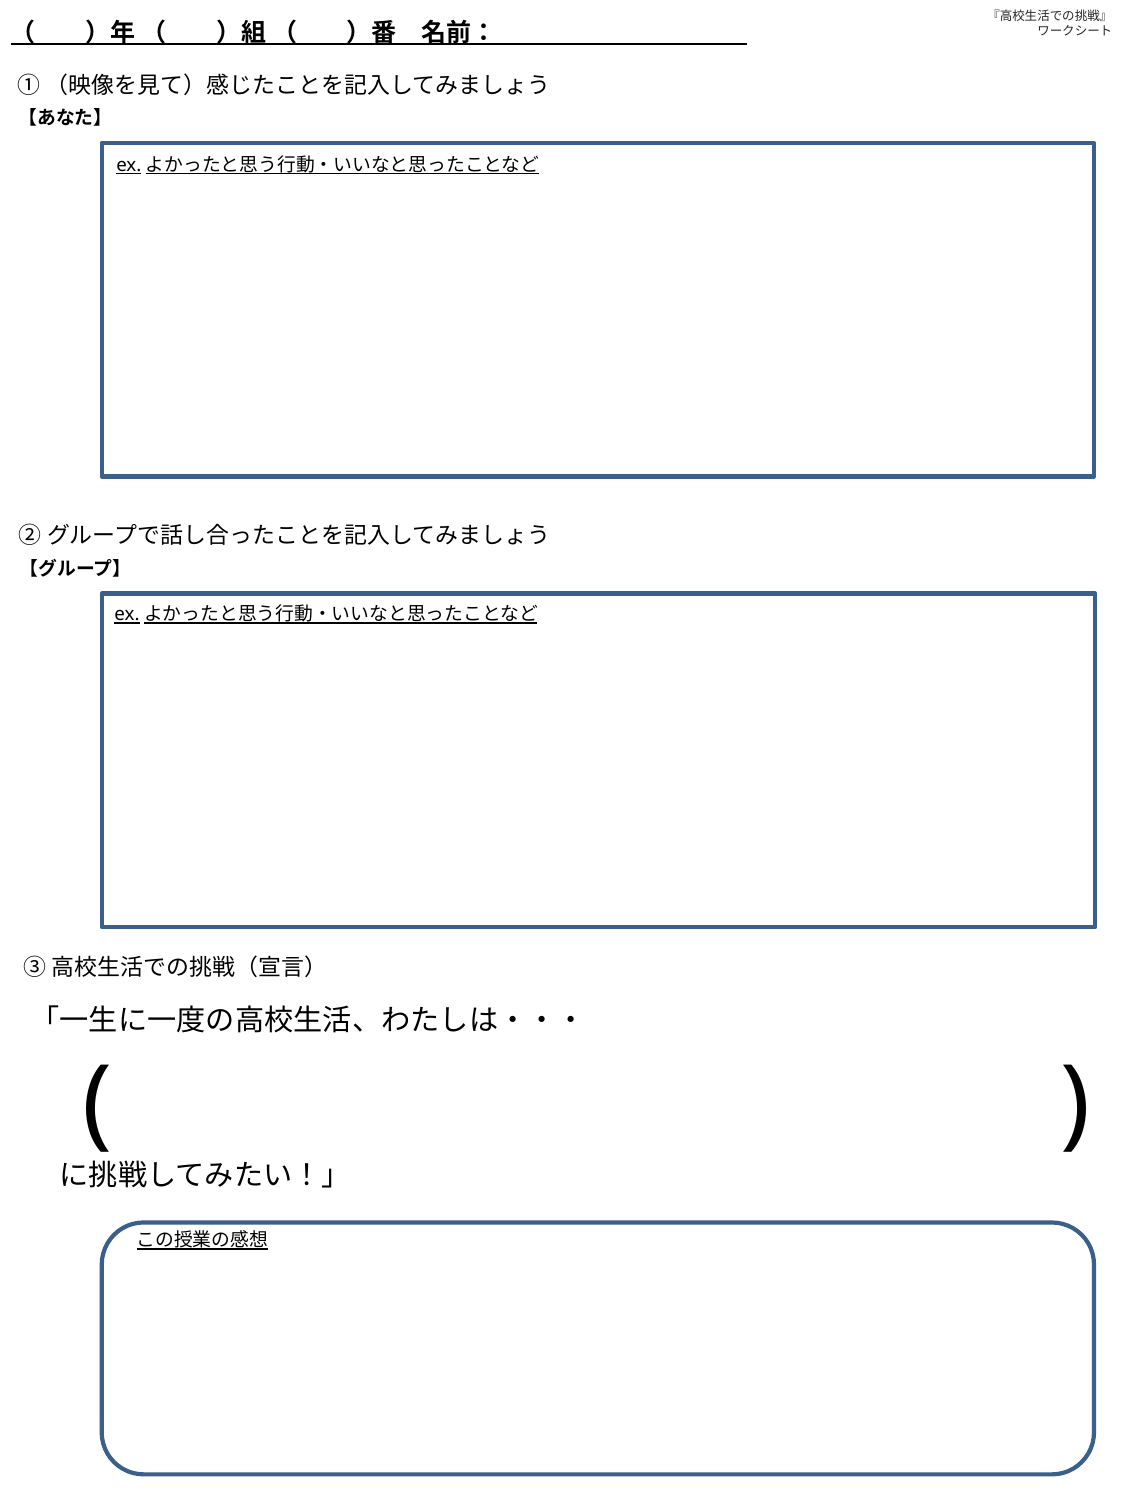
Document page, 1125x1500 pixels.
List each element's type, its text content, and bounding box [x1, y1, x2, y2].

text_box ③高校生活での挑戦（宣言） [11, 946, 818, 986]
text_box （ ）年 （ ）組 （ ）番 名前： . [0, 10, 806, 89]
text_box 『高校生活での挑戦』 ワークシート [538, 0, 1124, 45]
text_box 【グループ】 [8, 550, 219, 590]
text_box 【あなた】 [7, 100, 218, 140]
text_box ex.よかったと思う行動・いいなと思ったことなど [103, 596, 616, 643]
text_box ①（映像を見て）感じたことを記入してみましょう [6, 64, 812, 104]
text_box ②グループで話し合ったことを記入してみましょう [7, 515, 814, 555]
text_box ex.よかったと思う行動・いいなと思ったことなど [104, 147, 617, 193]
text_box [100, 141, 1096, 479]
text_box [99, 1220, 1097, 1477]
text_box 「一生に一度の高校生活、わたしは・・・ ( ) に挑戦してみたい！」 [19, 995, 1125, 1211]
text_box この授業の感想 [125, 1222, 453, 1269]
text_box [100, 591, 1097, 929]
